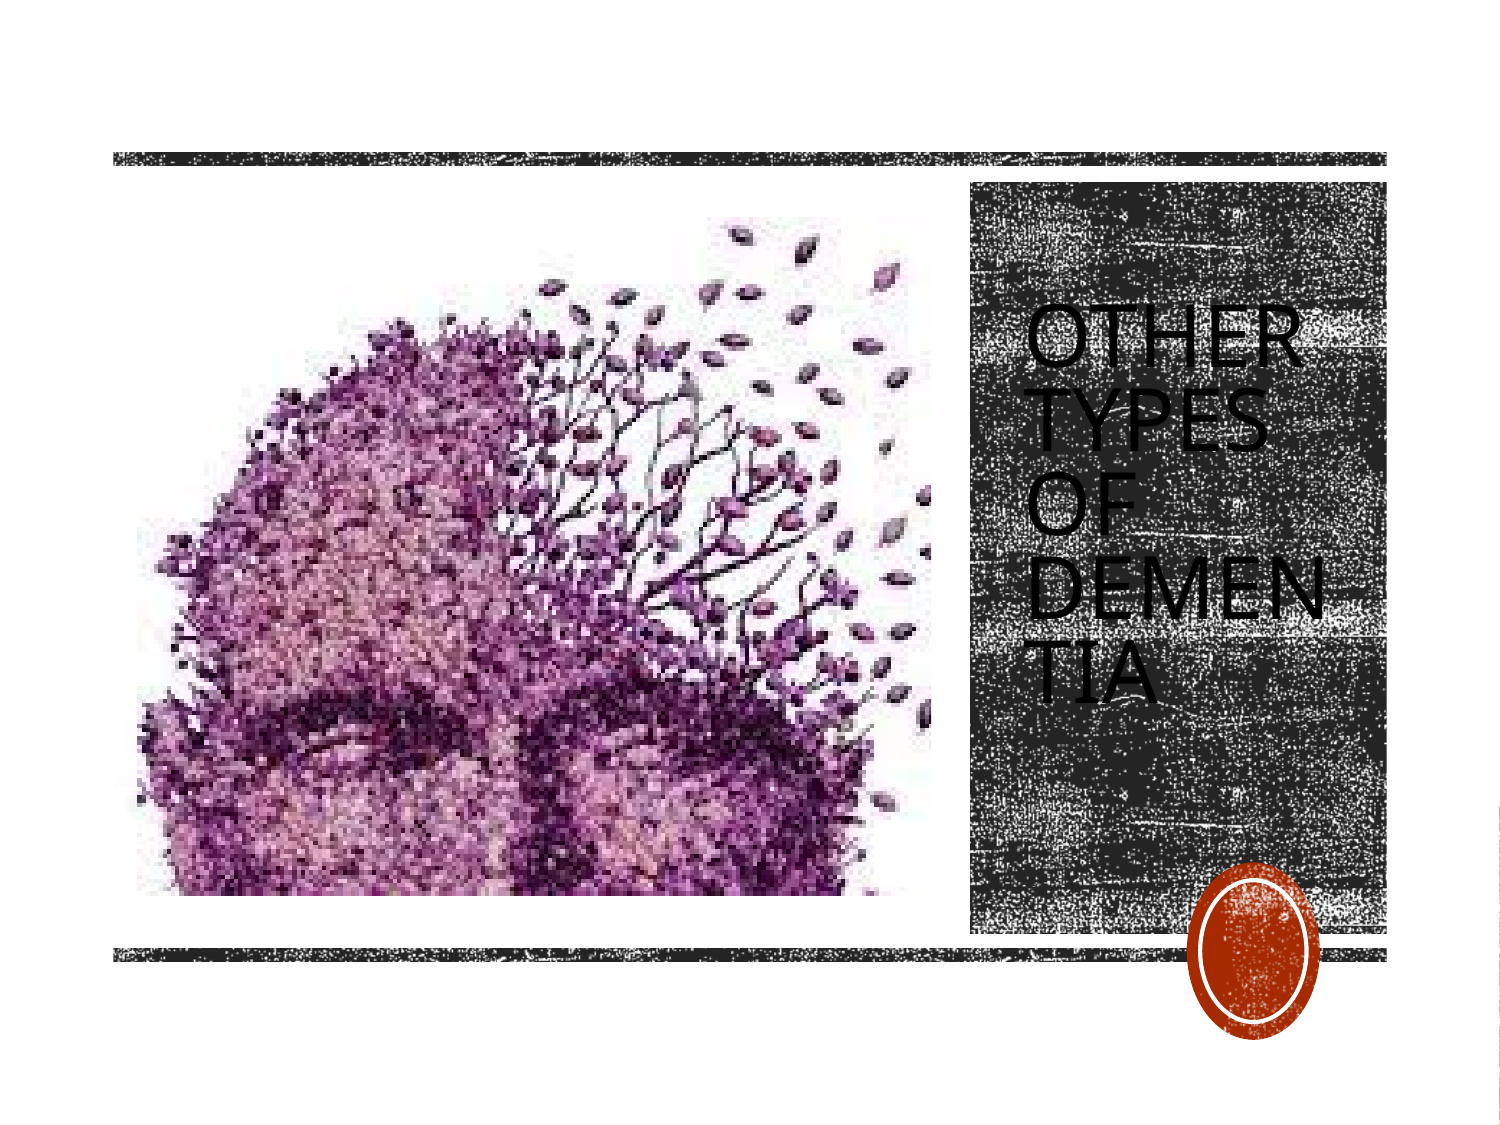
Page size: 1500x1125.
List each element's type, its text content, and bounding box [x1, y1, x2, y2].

text_box [112, 151, 1388, 166]
title Other Types of Dementia [1008, 234, 1356, 786]
text_box [969, 181, 1388, 937]
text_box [1189, 669, 1318, 843]
text_box [1320, 947, 1388, 962]
picture [113, 217, 932, 896]
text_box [1189, 864, 1318, 1038]
text_box [112, 947, 1187, 962]
text_box [0, 0, 1500, 1125]
